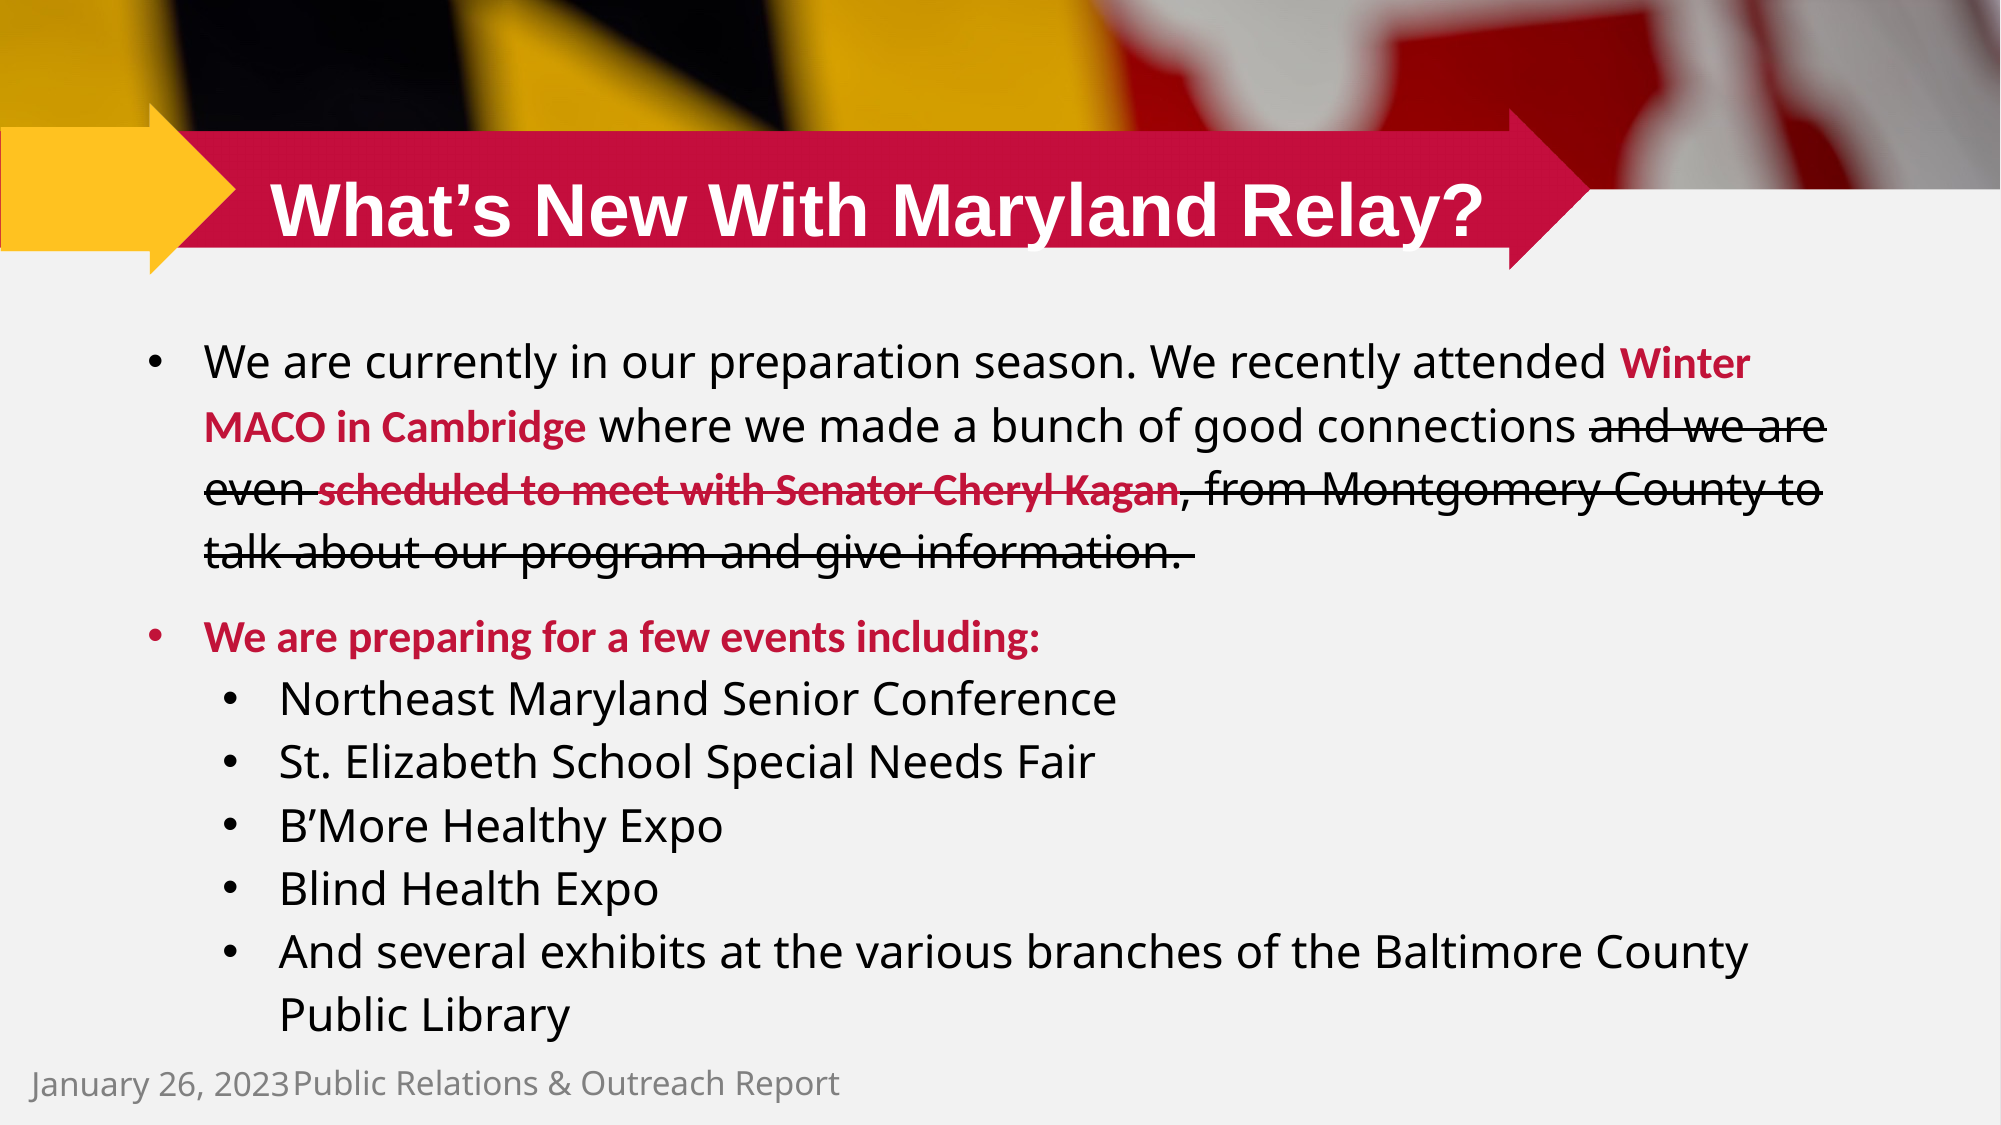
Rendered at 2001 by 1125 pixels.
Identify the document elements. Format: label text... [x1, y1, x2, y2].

text_box We are currently in our preparation season. We recently attended Winter MACO in Cambridge where we made a bunch of good connections and we are even scheduled to meet with Senator Cheryl Kagan, from Montgomery County to talk about our program and give information. We are preparing for a few events including: Northeast Maryland Senior Conference St. Elizabeth School Special Needs Fair B’More Healthy Expo Blind Health Expo And several exhibits at the various branches of the Baltimore County Public Library [132, 317, 1888, 1049]
picture [0, 0, 2001, 275]
text_box Public Relations & Outreach Report [278, 1054, 887, 1110]
